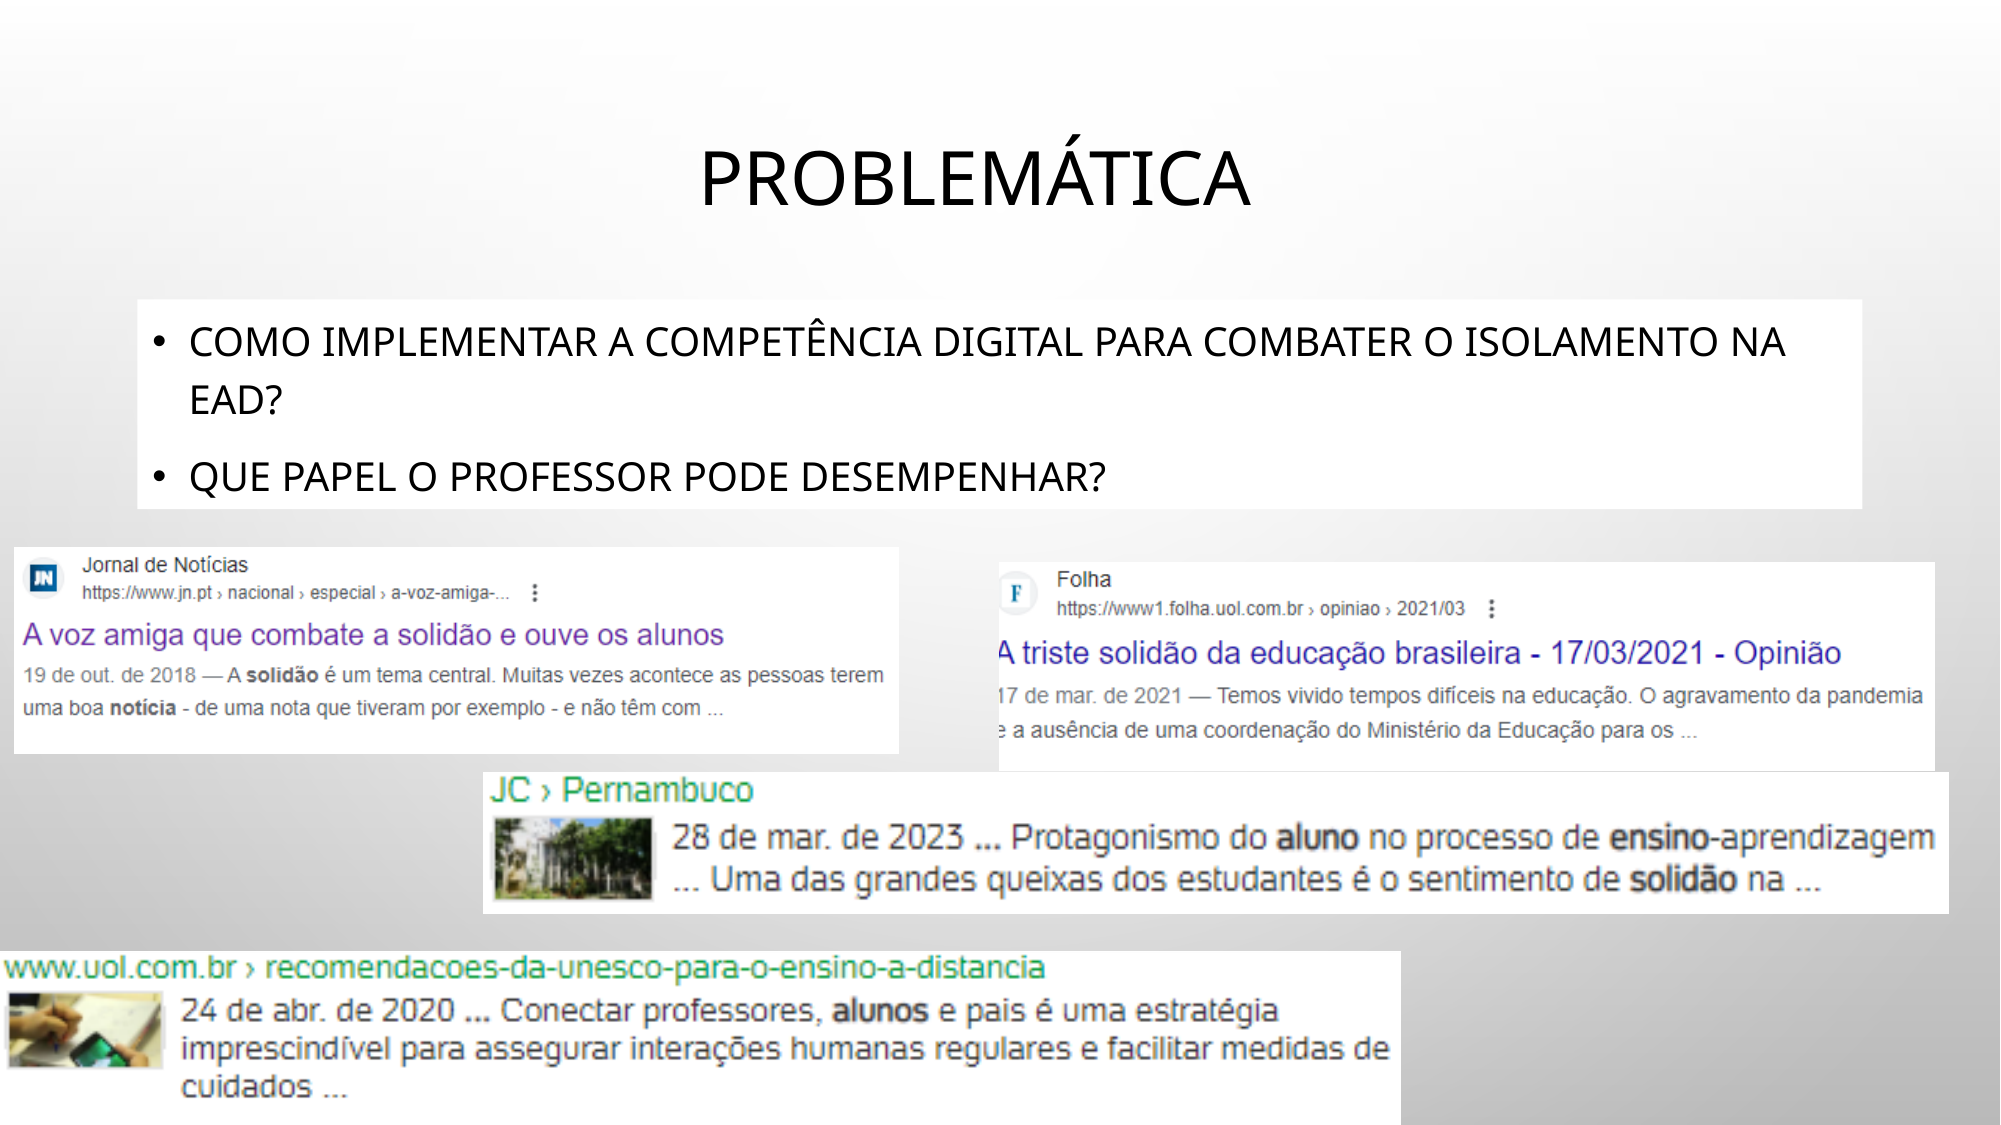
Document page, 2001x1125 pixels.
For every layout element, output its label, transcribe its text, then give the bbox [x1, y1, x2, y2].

title Problemática [174, 101, 1795, 262]
picture [0, 0, 2000, 1125]
list Como implementar a competência digital para combater o isolamento na eAD? Que papel o professor pode desempenhar? [137, 299, 1863, 510]
